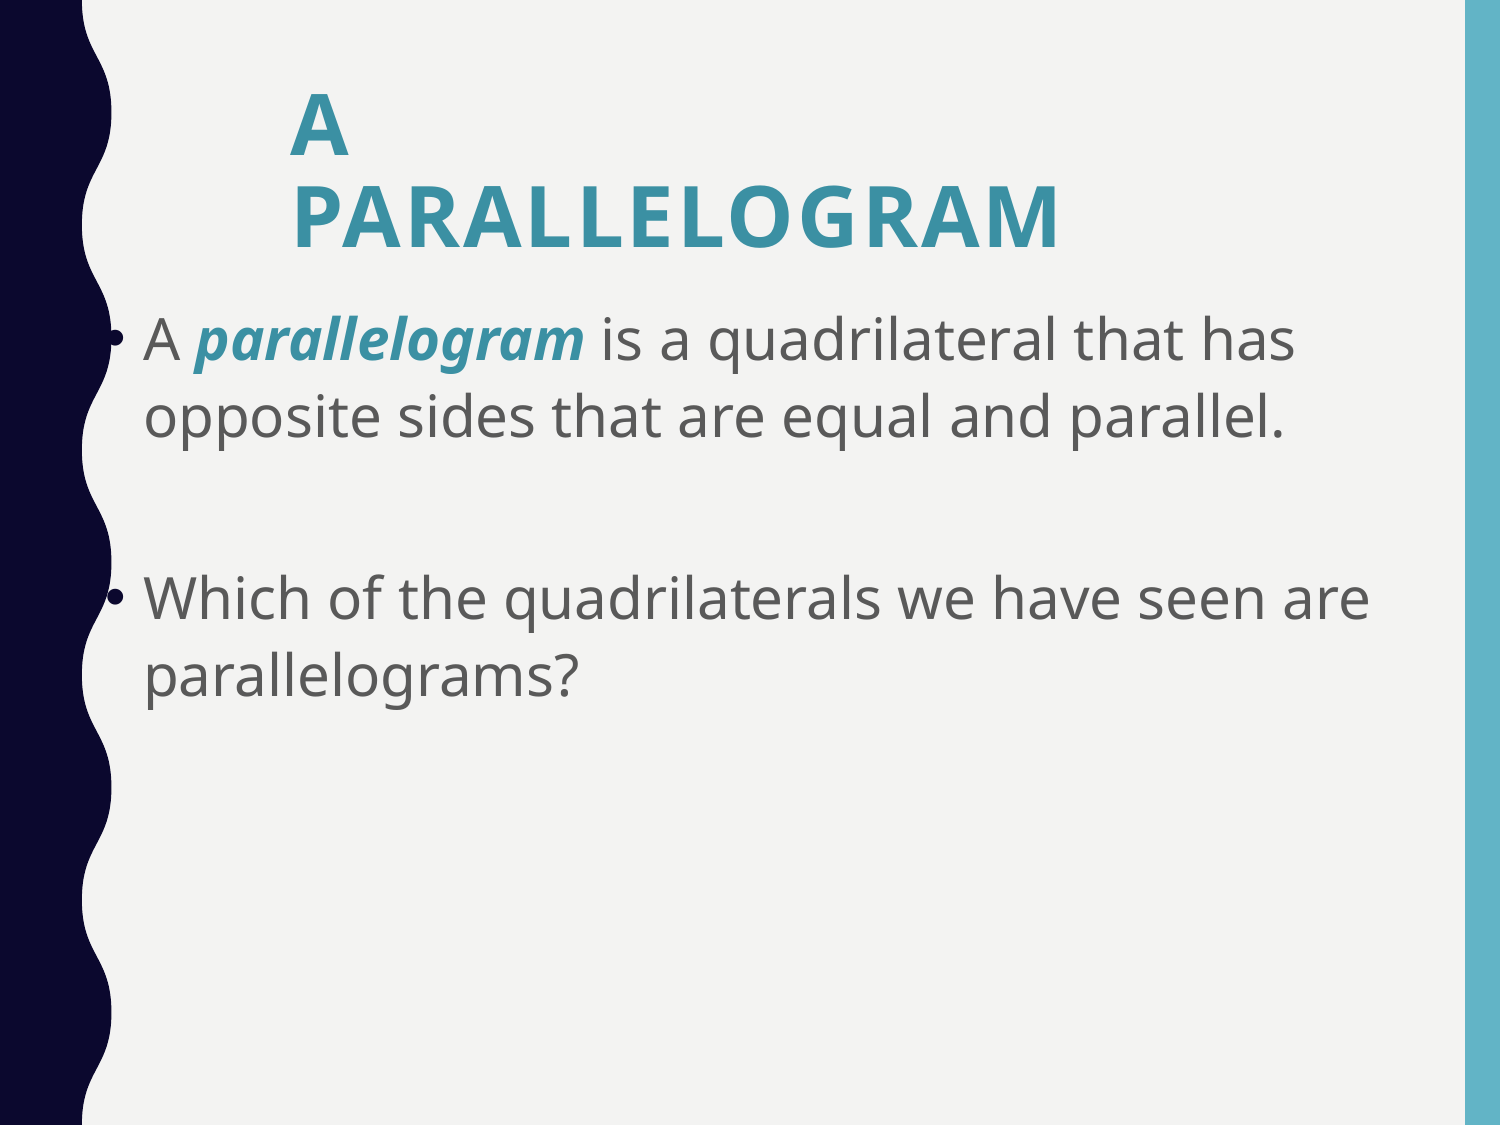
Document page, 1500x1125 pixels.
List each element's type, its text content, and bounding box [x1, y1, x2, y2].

list A parallelogram is a quadrilateral that has opposite sides that are equal and parallel. Which of the quadrilaterals we have seen are parallelograms? [90, 287, 1391, 738]
title A PARALLELOGRAM [275, 75, 1100, 287]
